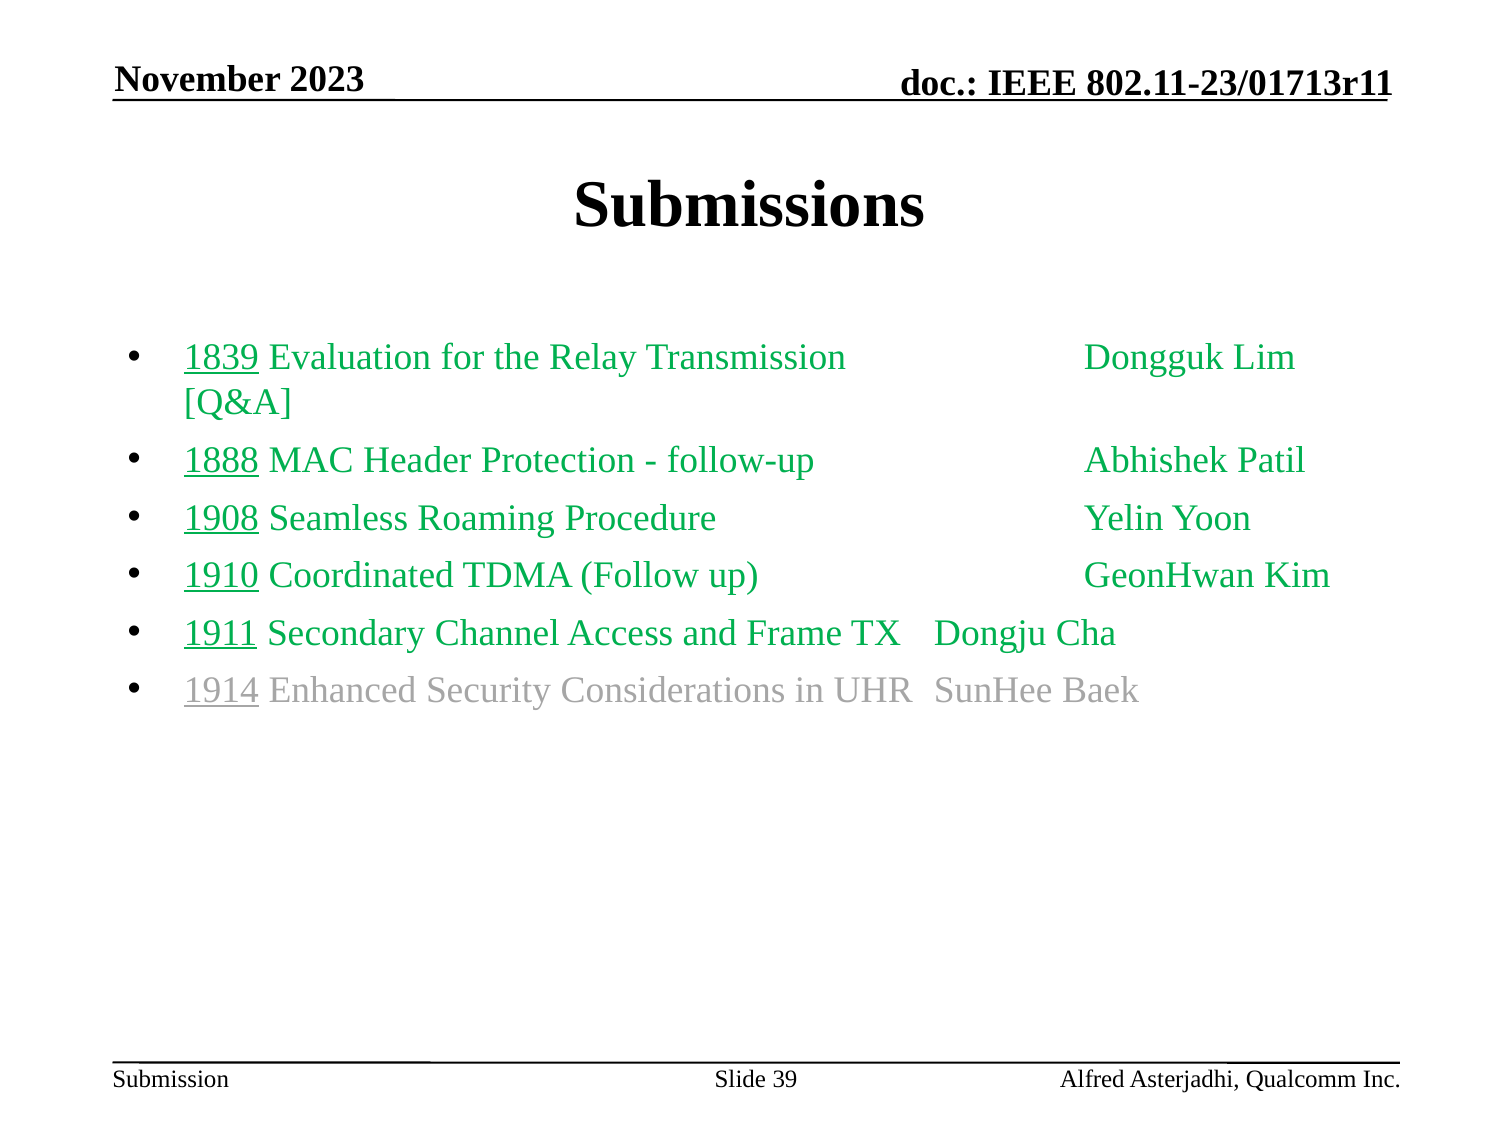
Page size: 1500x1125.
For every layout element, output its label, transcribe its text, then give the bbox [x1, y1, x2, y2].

title Submissions [112, 112, 1388, 288]
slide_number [114, 54, 423, 100]
slide_number Slide 39 [712, 1061, 800, 1123]
list 1839 Evaluation for the Relay Transmission Dongguk Lim [Q&A] 1888 MAC Header Protection - follow-up Abhishek Patil 1908 Seamless Roaming Procedure Yelin Yoon 1910 Coordinated TDMA (Follow up) GeonHwan Kim 1911 Secondary Channel Access and Frame TX Dongju Cha 1914 Enhanced Security Considerations in UHR SunHee Baek [112, 324, 1388, 1000]
footer Alfred Asterjadhi, Qualcomm Inc. [878, 1061, 1402, 1093]
